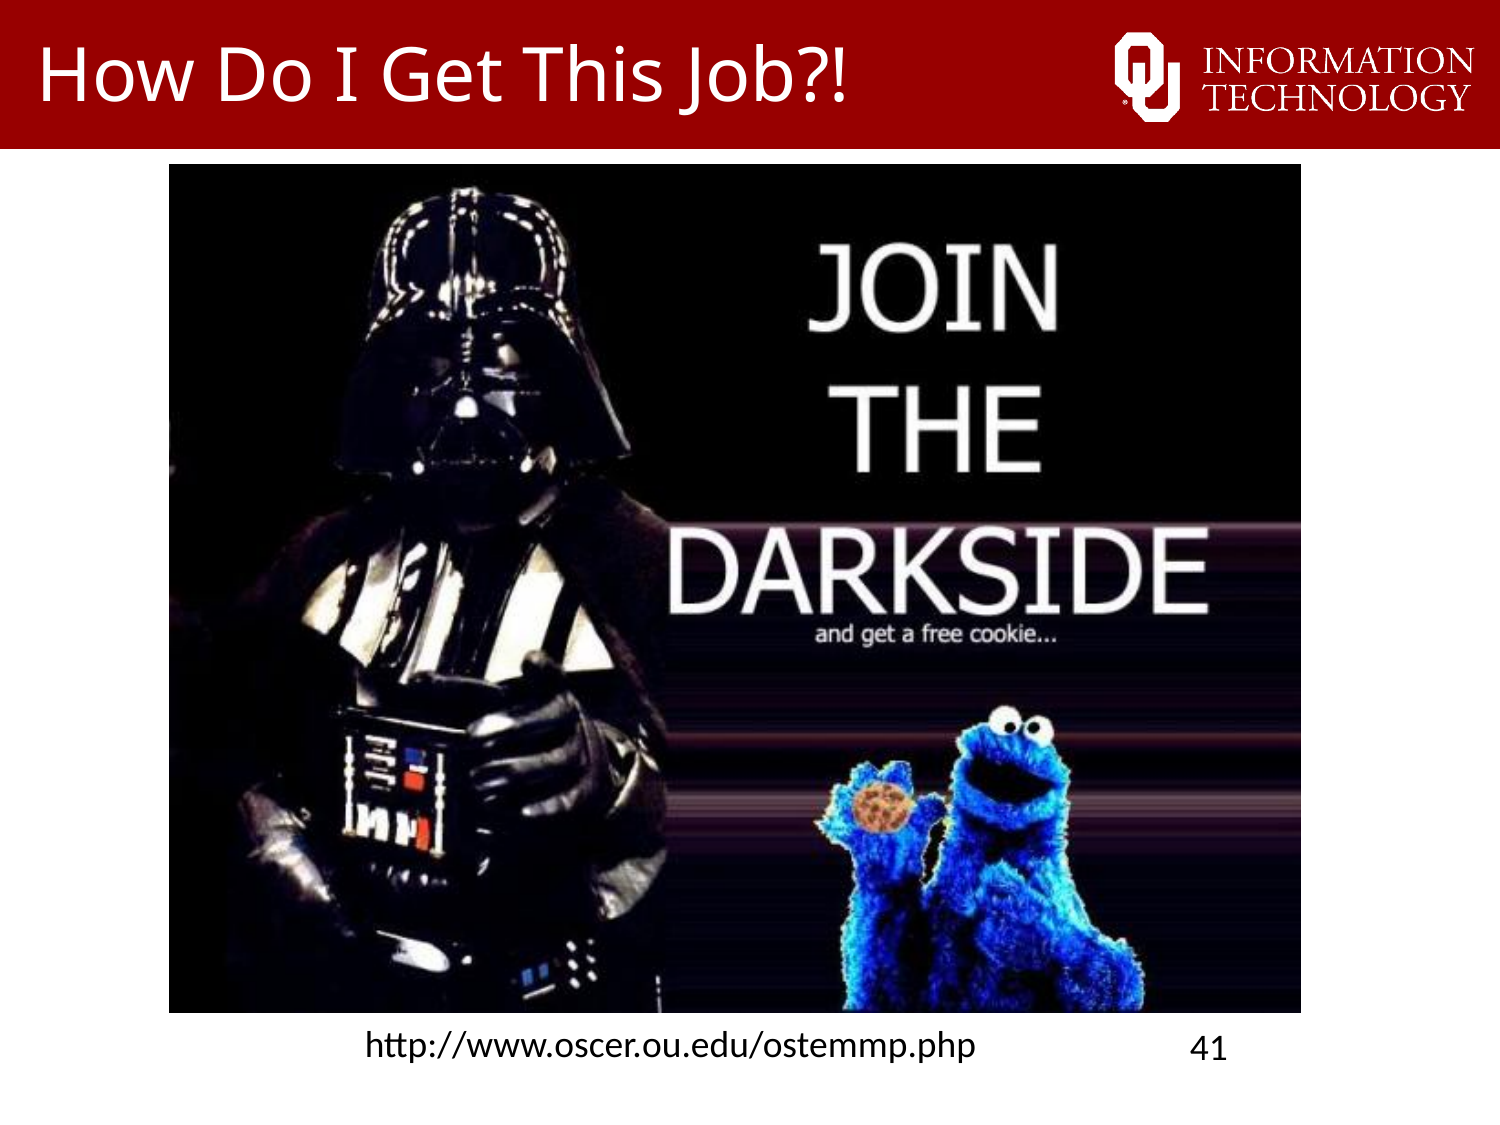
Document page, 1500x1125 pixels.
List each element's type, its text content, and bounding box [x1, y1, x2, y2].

text_box http://www.oscer.ou.edu/ostemmp.php [349, 1021, 1174, 1088]
text_box 41 [1174, 1015, 1388, 1091]
picture [0, 0, 1500, 1013]
title How Do I Get This Job?! [21, 19, 1301, 131]
